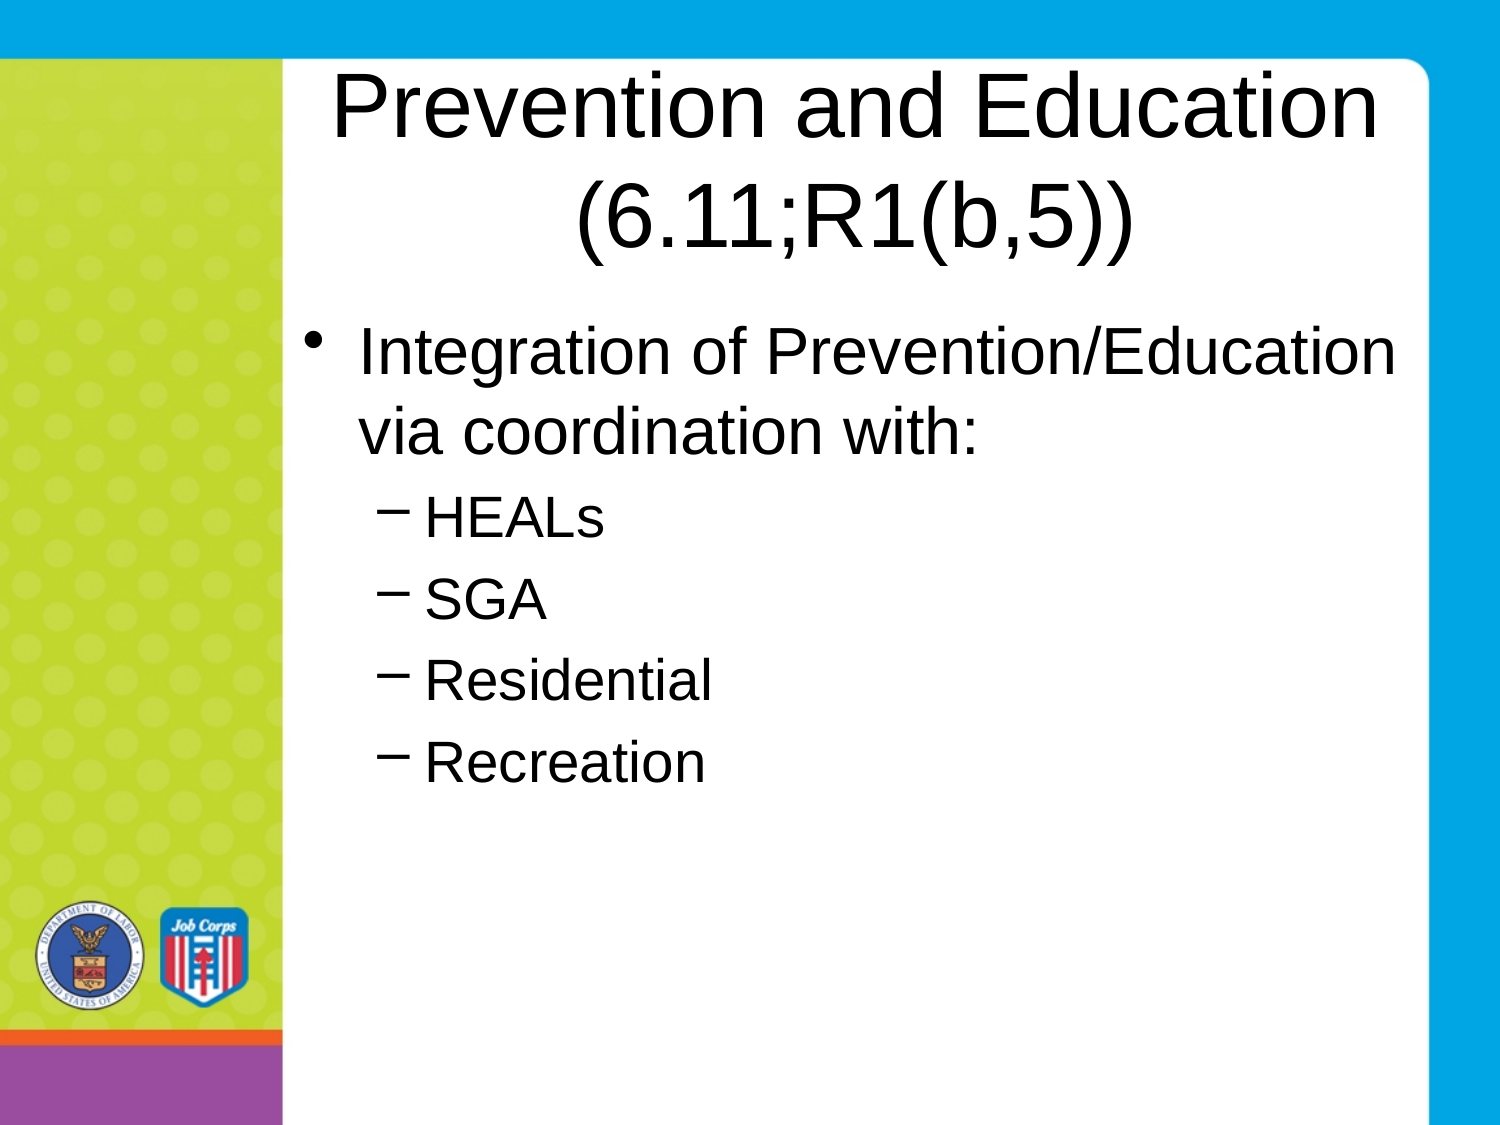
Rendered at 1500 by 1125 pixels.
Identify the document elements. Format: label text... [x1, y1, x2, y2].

title Prevention and Education (6.11;R1(b,5)) [287, 62, 1426, 251]
picture [0, 58, 1430, 1125]
list Integration of Prevention/Education via coordination with: HEALs SGA Residential Recreation [287, 299, 1426, 963]
